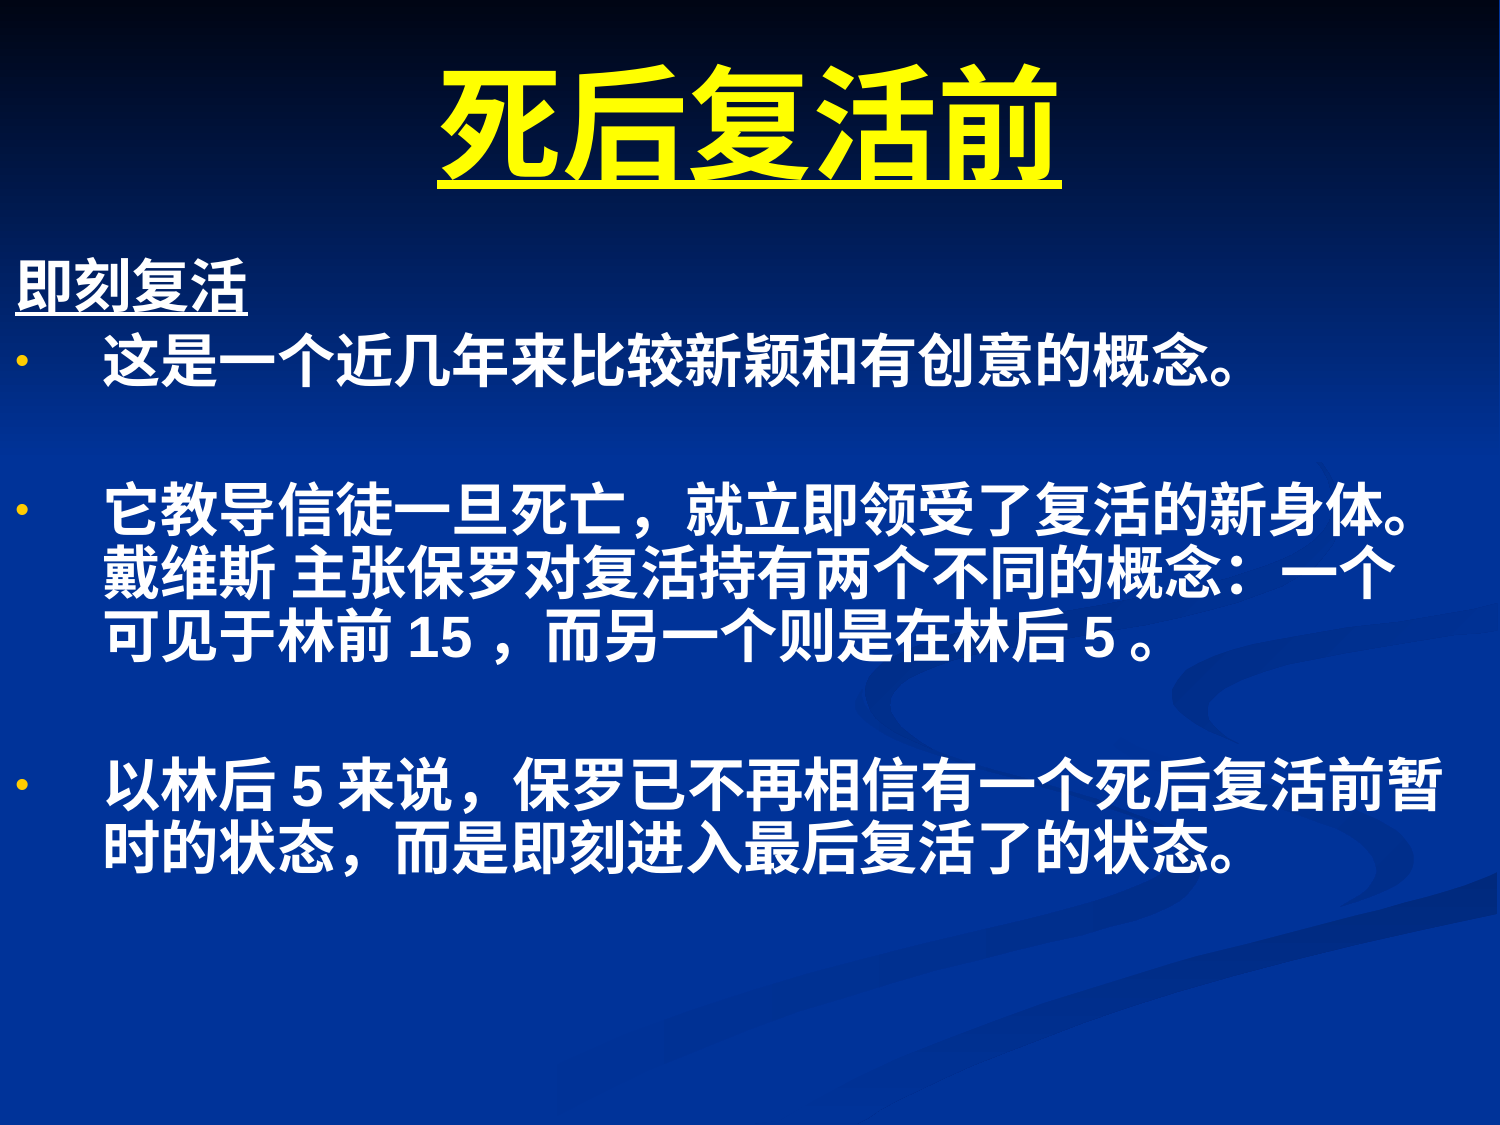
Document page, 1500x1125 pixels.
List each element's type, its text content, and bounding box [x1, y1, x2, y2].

title 死后复活前 [0, 0, 1500, 242]
subtitle 即刻复活 这是一个近几年来比较新颖和有创意的概念。 它教导信徒一旦死亡，就立即领受了复活的新身体。戴维斯 主张保罗对复活持有两个不同的概念：一个可见于林前15，而另一个则是在林后5。 以林后5来说，保罗已不再相信有一个死后复活前暂时的状态，而是即刻进入最后复活了的状态。 [0, 249, 1463, 1038]
